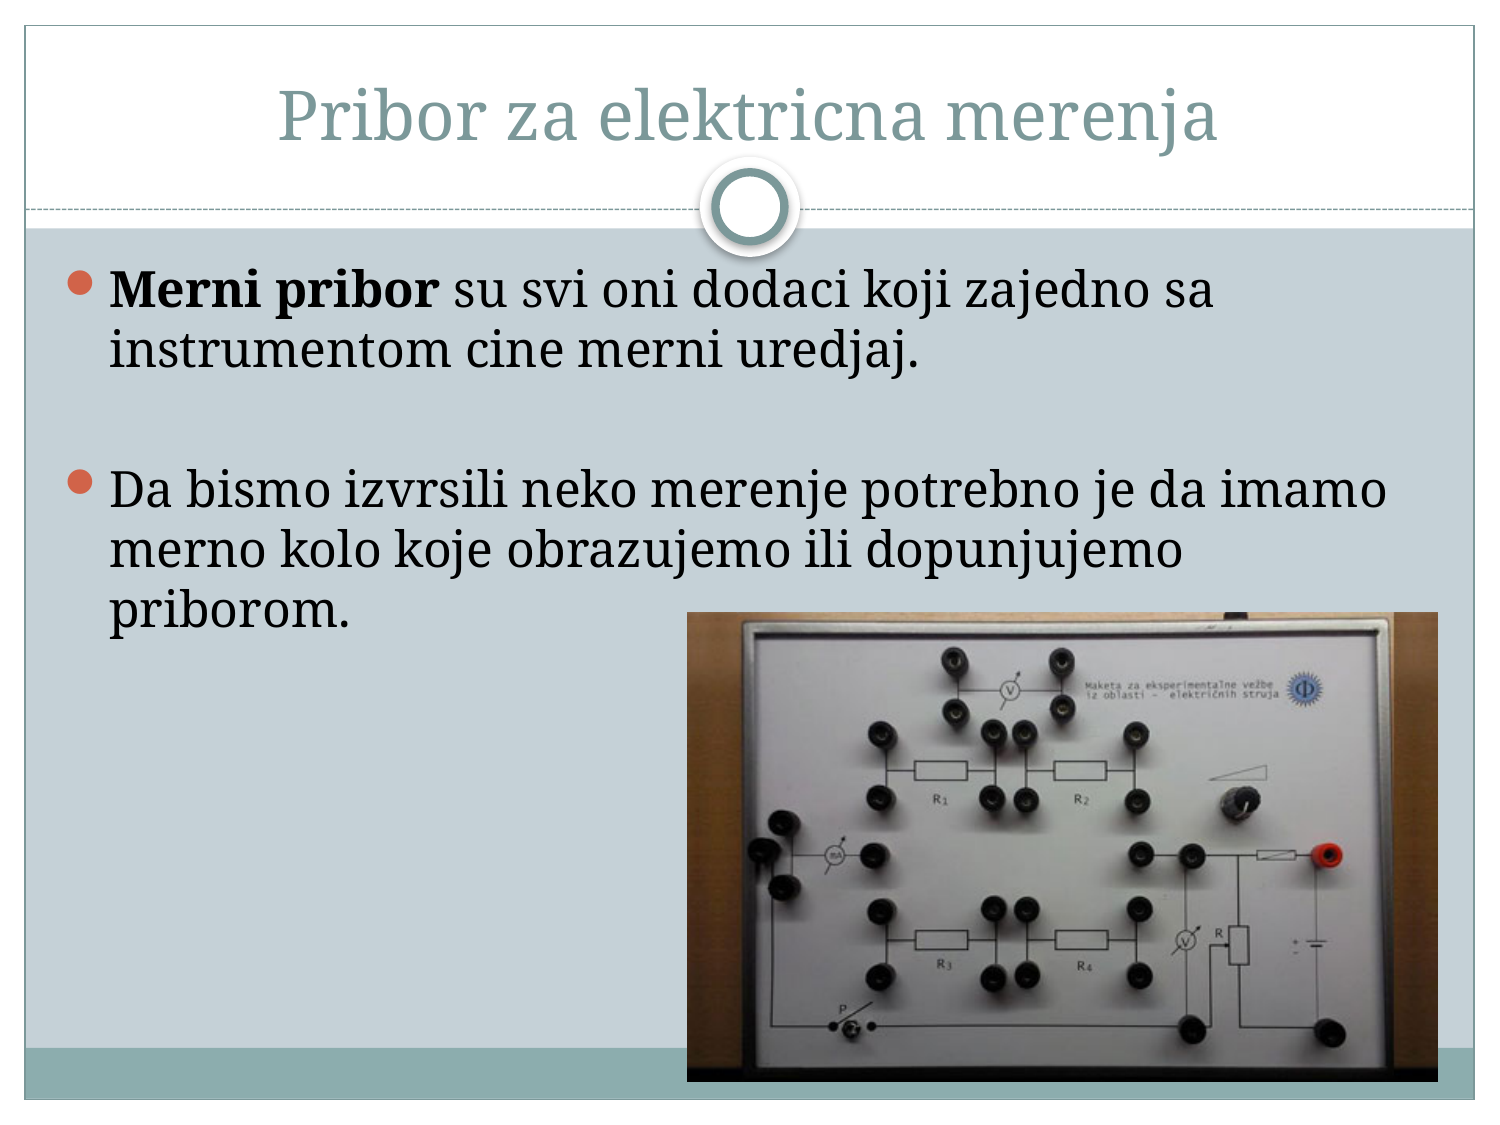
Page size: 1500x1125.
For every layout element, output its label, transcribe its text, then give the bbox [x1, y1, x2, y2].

picture [687, 612, 1438, 1082]
title Pribor za elektricna merenja [49, 37, 1450, 162]
list Merni pribor su svi oni dodaci koji zajedno sa instrumentom cine merni uredjaj. Da bismo izvrsili neko merenje potrebno je da imamo merno kolo koje obrazujemo ili dopunjujemo priborom. [49, 250, 1445, 1001]
